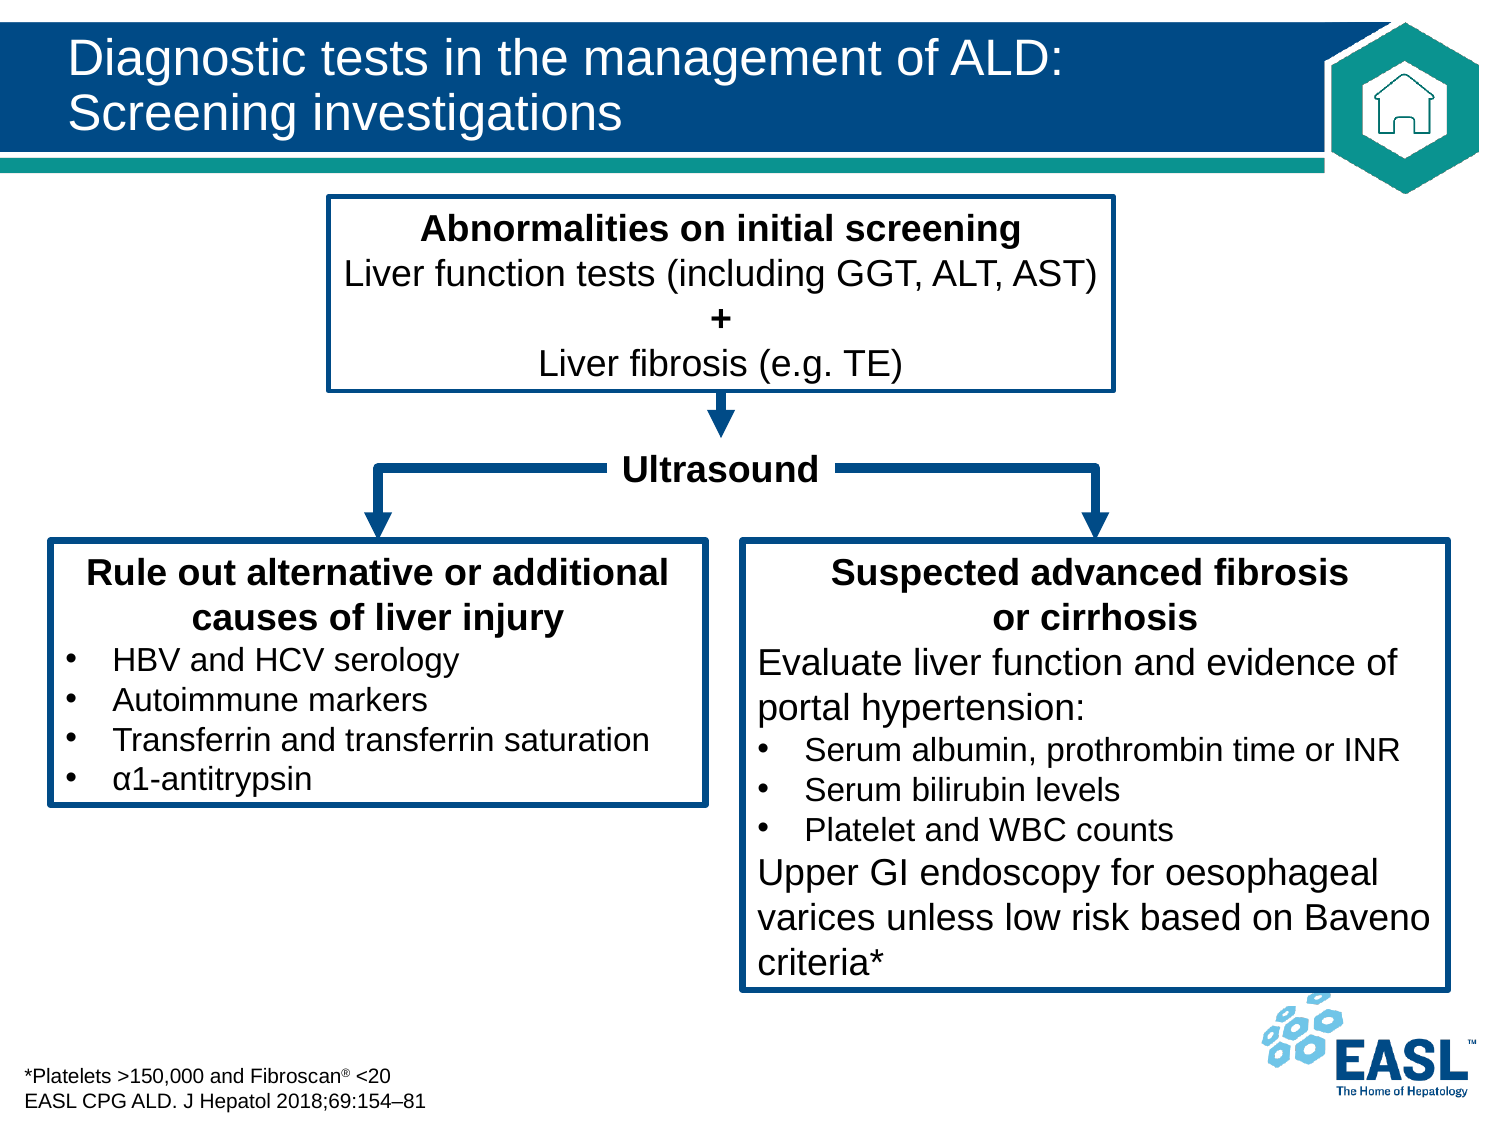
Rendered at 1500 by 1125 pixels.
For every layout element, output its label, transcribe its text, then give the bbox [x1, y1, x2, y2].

text_box Abnormalities on initial screening Liver function tests (including GGT, ALT, AST) + Liver fibrosis (e.g. TE) [328, 196, 1114, 391]
list *Platelets >150,000 and Fibroscan® <20 EASL CPG ALD. J Hepatol 2018;69:154–81 [0, 1062, 1235, 1125]
picture [0, 22, 1479, 194]
title Diagnostic tests in the management of ALD: Screening investigations [52, 23, 1306, 150]
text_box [377, 467, 607, 541]
text_box Rule out alternative or additional causes of liver injury HBV and HCV serology Autoimmune markers Transferrin and transferrin saturation α1-antitrypsin [50, 540, 706, 805]
text_box Suspected advanced fibrosis or cirrhosis Evaluate liver function and evidence of portal hypertension: Serum albumin, prothrombin time or INR Serum bilirubin levels Platelet and WBC counts Upper GI endoscopy for oesophageal varices unless low risk based on Baveno criteria* [742, 540, 1449, 990]
text_box Ultrasound [607, 437, 835, 498]
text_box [835, 467, 1096, 541]
picture [1257, 987, 1479, 1100]
